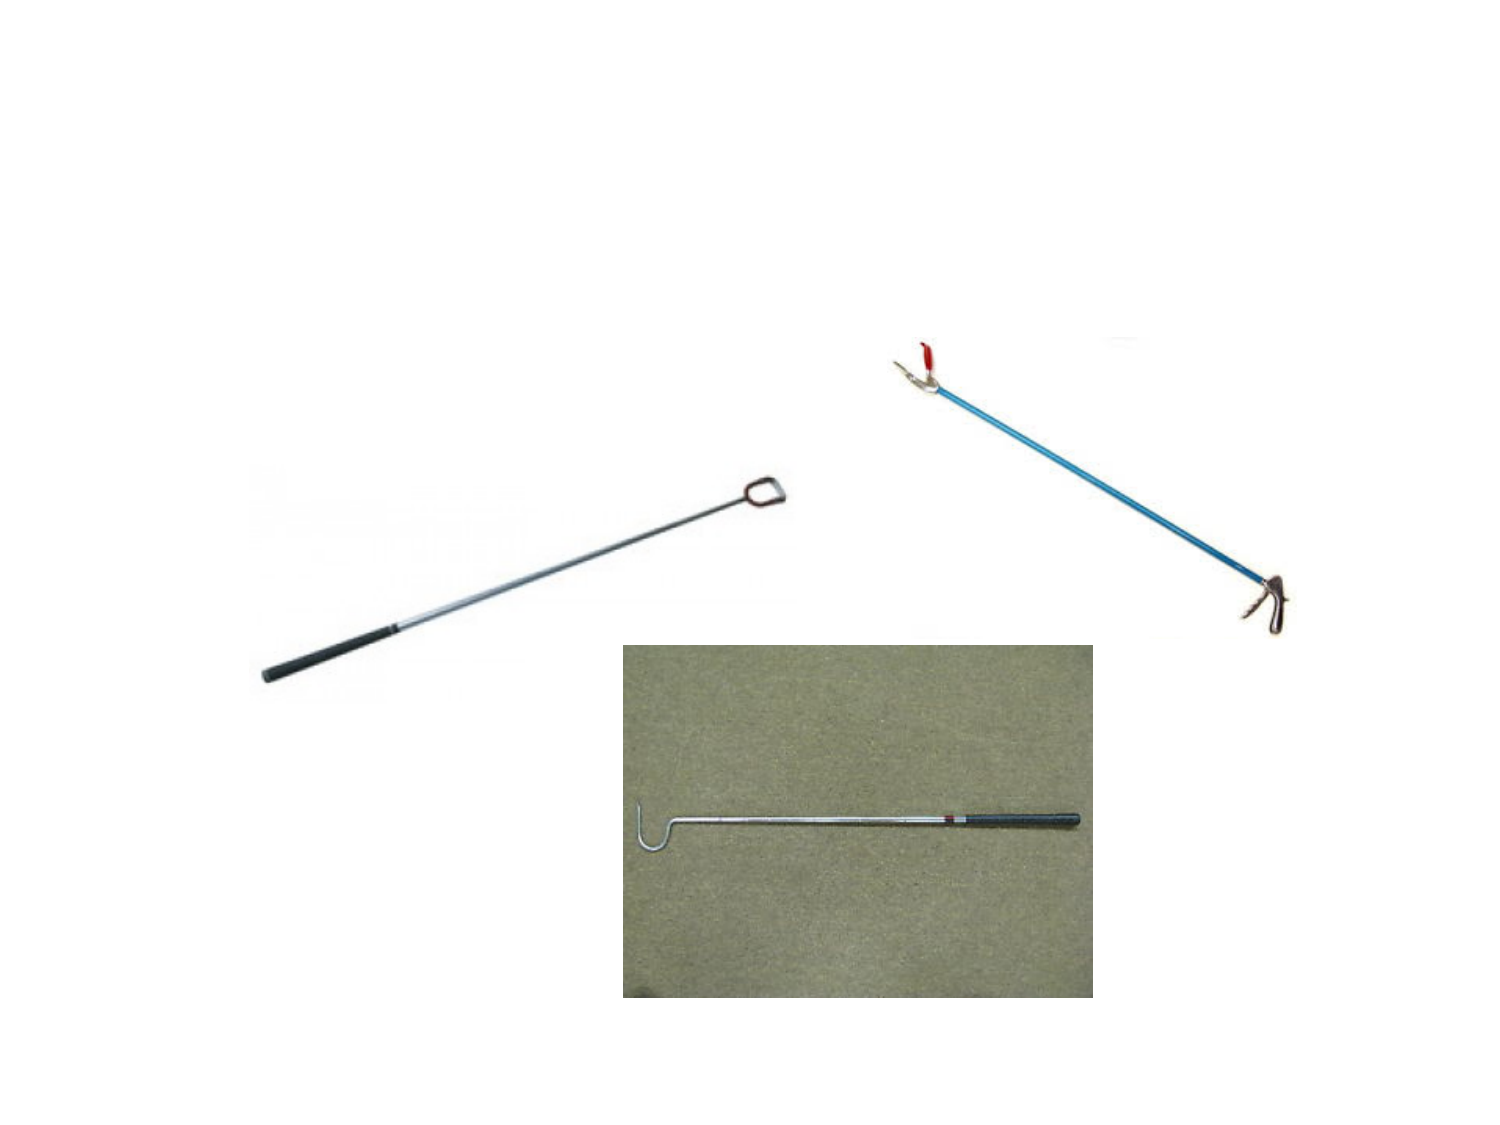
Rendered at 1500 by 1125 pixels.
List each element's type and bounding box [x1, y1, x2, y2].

picture [249, 312, 1093, 998]
picture [887, 337, 1297, 640]
